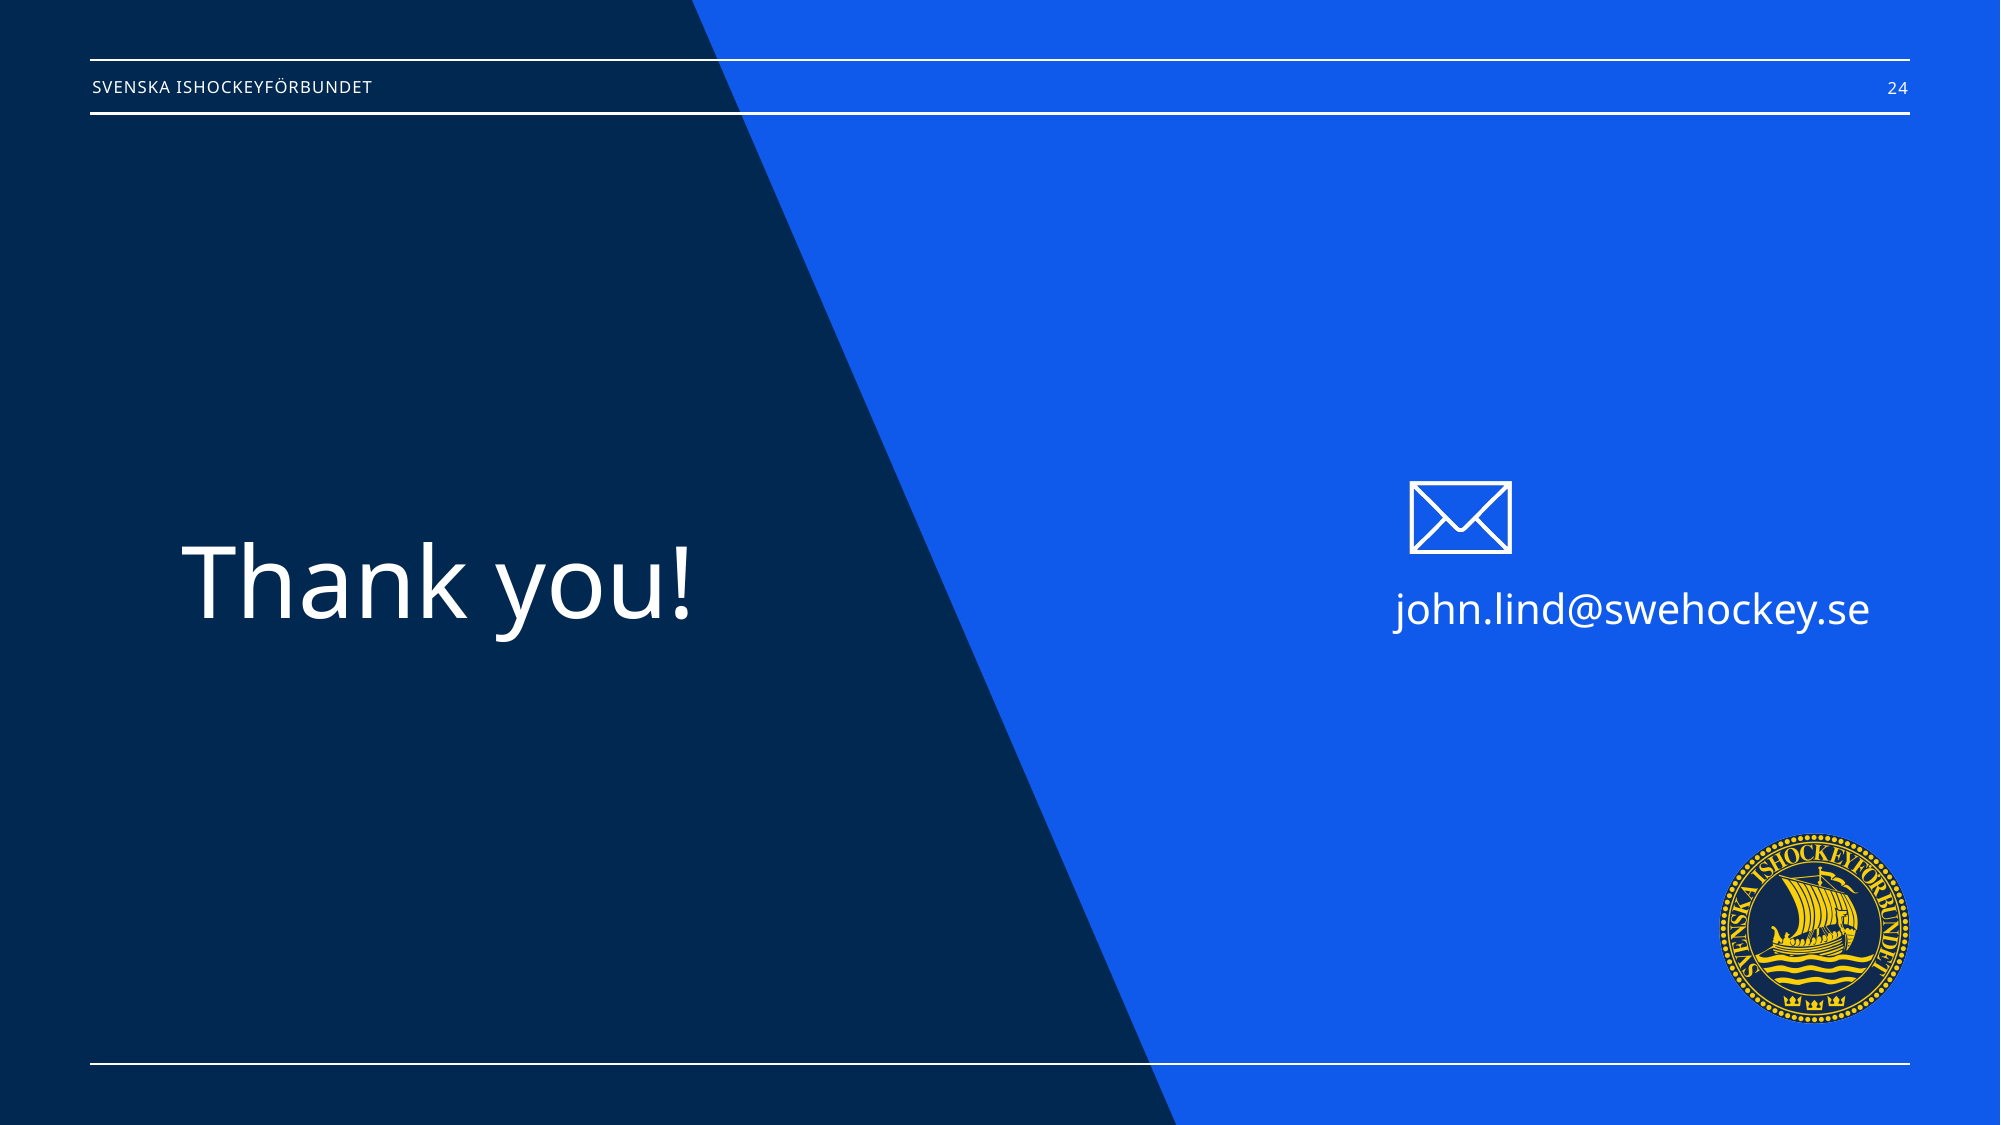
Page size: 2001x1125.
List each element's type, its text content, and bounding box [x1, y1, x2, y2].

footer [1023, 60, 1597, 112]
title Thank you! [181, 532, 1381, 856]
text_box john.lind@swehockey.se [1380, 575, 1959, 641]
picture [1397, 454, 1524, 581]
slide_number 24 [1774, 60, 1908, 112]
picture [1685, 799, 1944, 1058]
